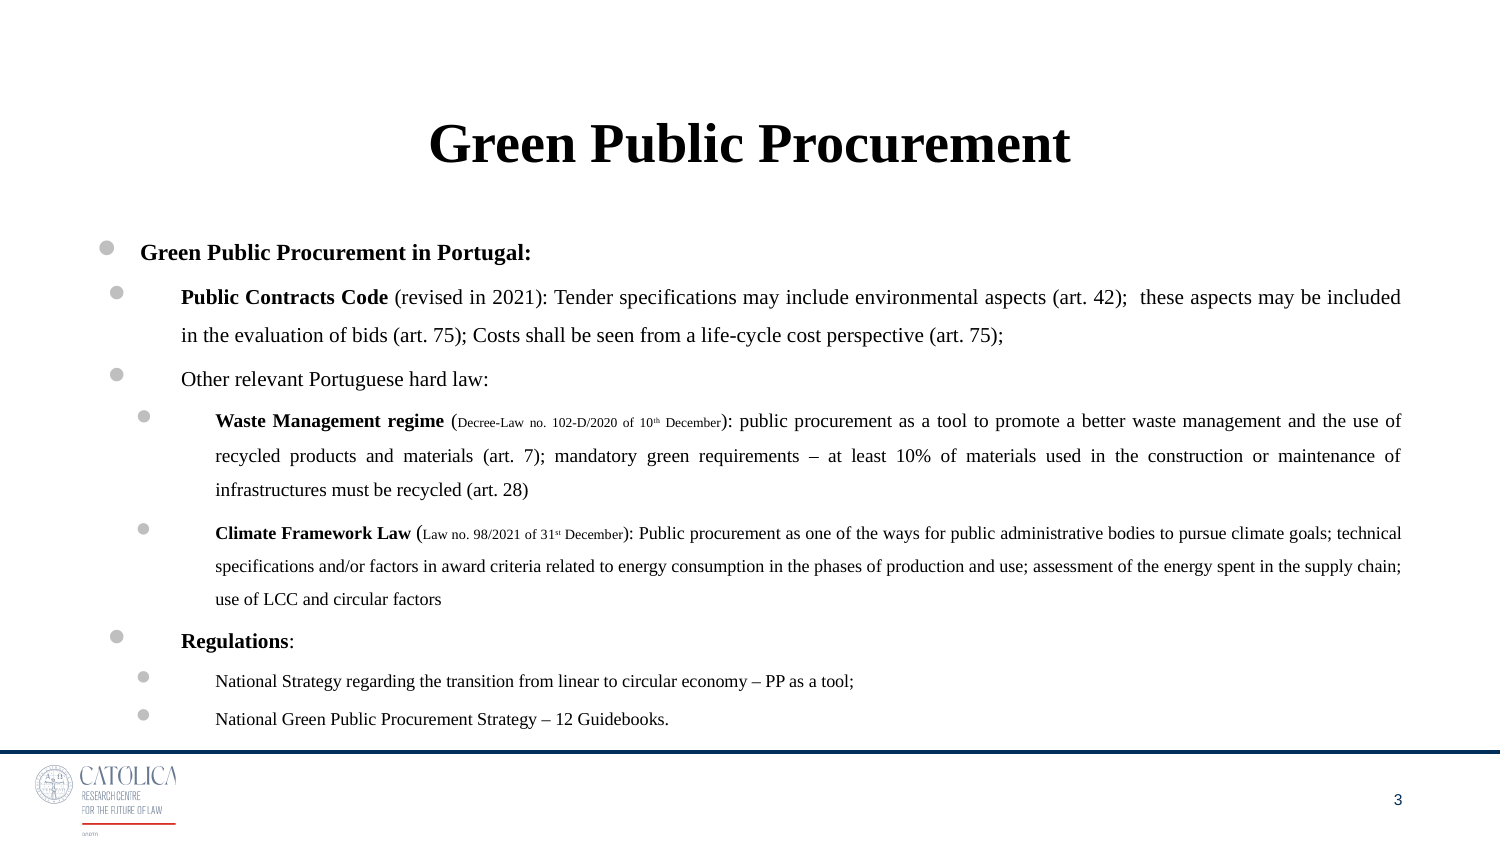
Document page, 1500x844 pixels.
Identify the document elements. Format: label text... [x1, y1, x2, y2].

title Green Public Procurement [97, 73, 1403, 206]
list Green Public Procurement in Portugal: Public Contracts Code (revised in 2021): Tender specifications may include environmental aspects (art. 42); these aspects may be included in the evaluation of bids (art. 75); Costs shall be seen from a life-cycle cost perspective (art. 75); Other relevant Portuguese hard law: Waste Management regime (Decree-Law no. 102-D/2020 of 10th December): public procurement as a tool to promote a better waste management and the use of recycled products and materials (art. 7); mandatory green requirements – at least 10% of materials used in the construction or maintenance of infrastructures must be recycled (art. 28) Climate Framework Law (Law no. 98/2021 of 31st December): Public procurement as one of the ways for public administrative bodies to pursue climate goals; technical specifications and/or factors in award criteria related to energy consumption in the phases of production and use; assessment of the energy spent in the supply chain; use of LCC and circular factors Regulations: National Strategy regarding the transition from linear to circular economy – PP as a tool; National Green Public Procurement Strategy – 12 Guidebooks. [97, 221, 1403, 731]
slide_number 3 [1343, 786, 1403, 813]
